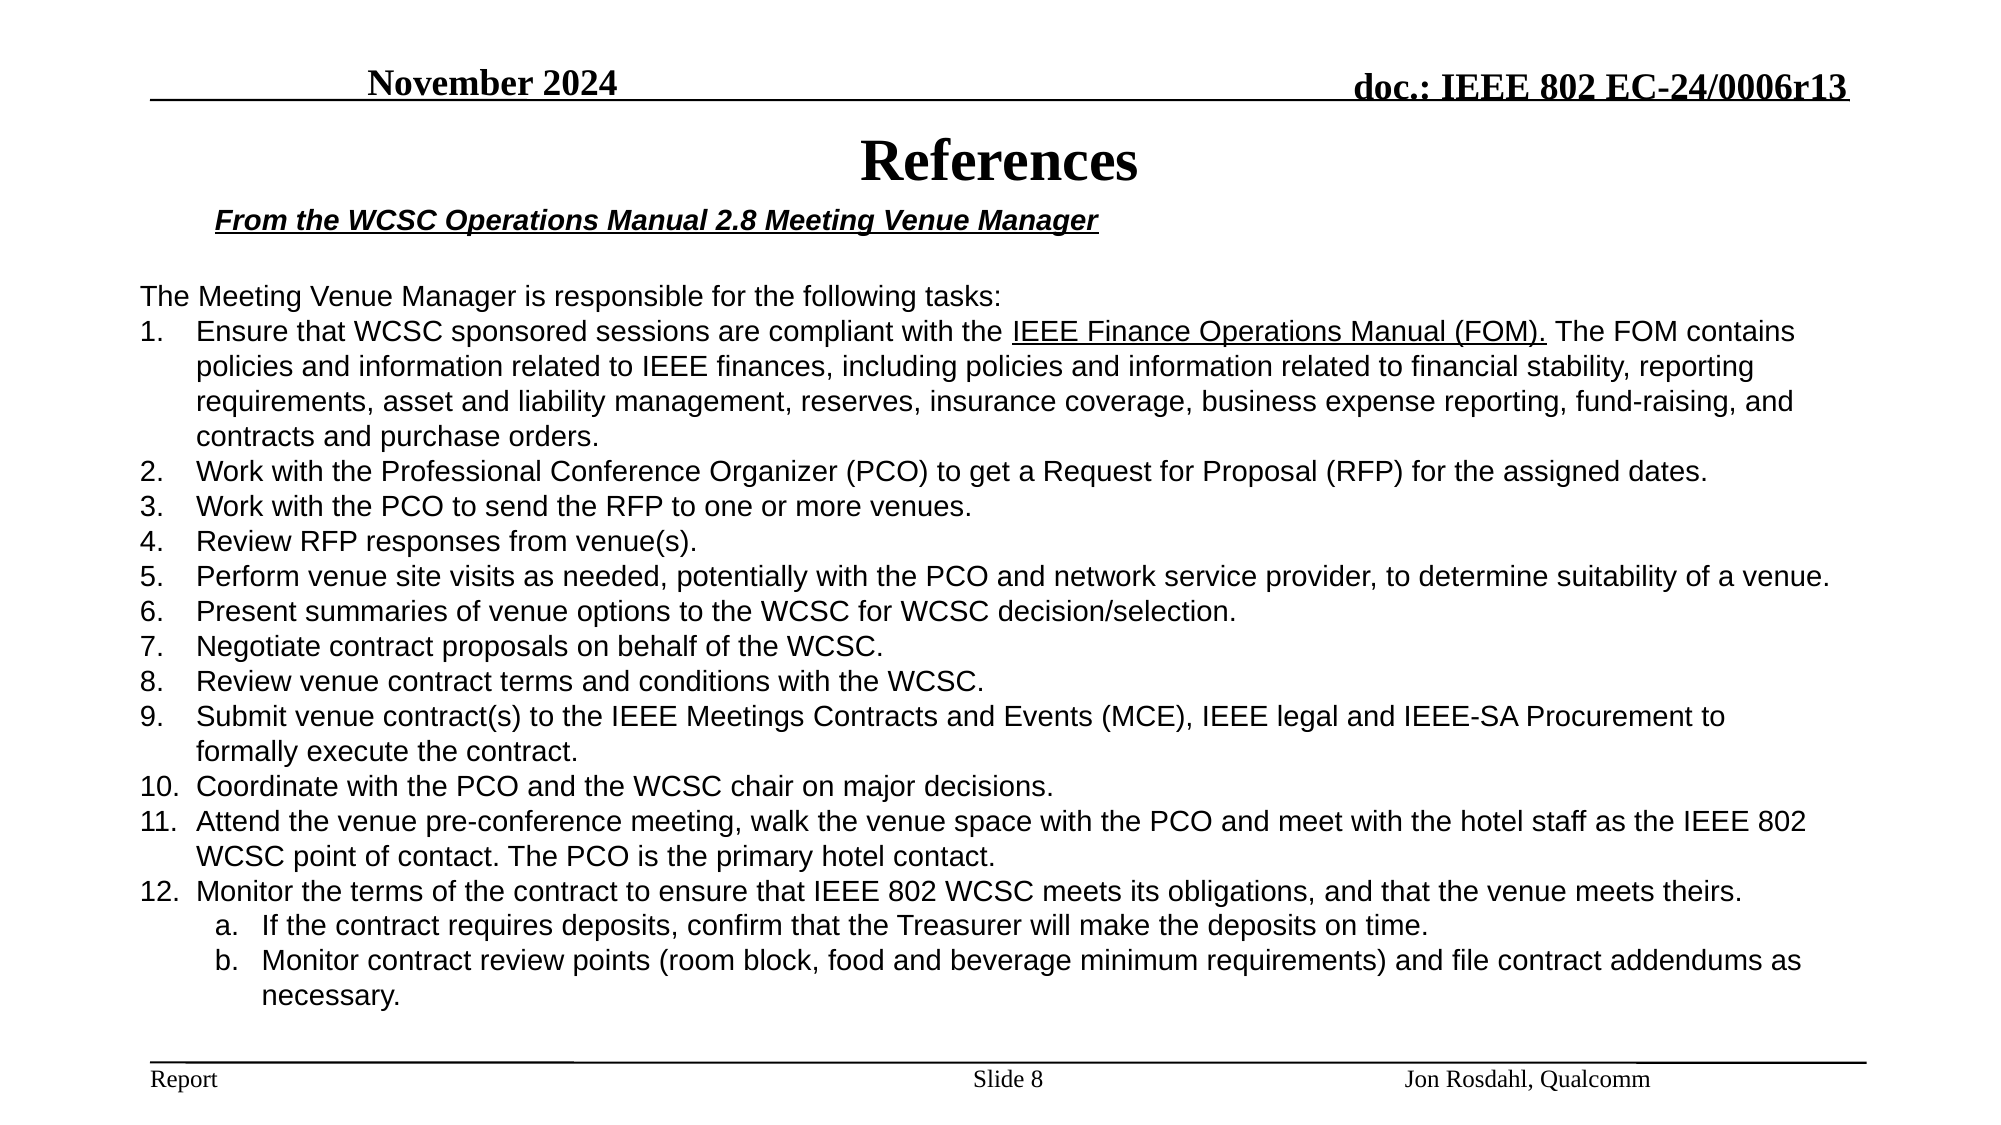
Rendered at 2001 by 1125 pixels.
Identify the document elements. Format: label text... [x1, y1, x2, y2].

footer Jon Rosdahl, Qualcomm [1269, 1061, 1652, 1093]
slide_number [366, 58, 757, 104]
text_box From the WCSC Operations Manual 2.8 Meeting Venue Manager The Meeting Venue Manager is responsible for the following tasks: Ensure that WCSC sponsored sessions are compliant with the IEEE Finance Operations Manual (FOM). The FOM contains policies and information related to IEEE finances, including policies and information related to financial stability, reporting requirements, asset and liability management, reserves, insurance coverage, business expense reporting, fund-raising, and contracts and purchase orders. Work with the Professional Conference Organizer (PCO) to get a Request for Proposal (RFP) for the assigned dates. Work with the PCO to send the RFP to one or more venues. Review RFP responses from venue(s). Perform venue site visits as needed, potentially with the PCO and network service provider, to determine suitability of a venue. Present summaries of venue options to the WCSC for WCSC decision/selection. Negotiate contract proposals on behalf of the WCSC. Review venue contract terms and conditions with the WCSC. Submit venue contract(s) to the IEEE Meetings Contracts and Events (MCE), IEEE legal and IEEE-SA Procurement to formally execute the contract. Coordinate with the PCO and the WCSC chair on major decisions. Attend the venue pre-conference meeting, walk the venue space with the PCO and meet with the hotel staff as the IEEE 802 WCSC point of contact. The PCO is the primary hotel contact. Monitor the terms of the contract to ensure that IEEE 802 WCSC meets its obligations, and that the venue meets theirs. If the contract requires deposits, confirm that the Treasurer will make the deposits on time. Monitor contract review points (room block, food and beverage minimum requirements) and file contract addendums as necessary. [124, 193, 1850, 1019]
slide_number Slide 8 [950, 1061, 1067, 1123]
title References [362, 112, 1638, 193]
